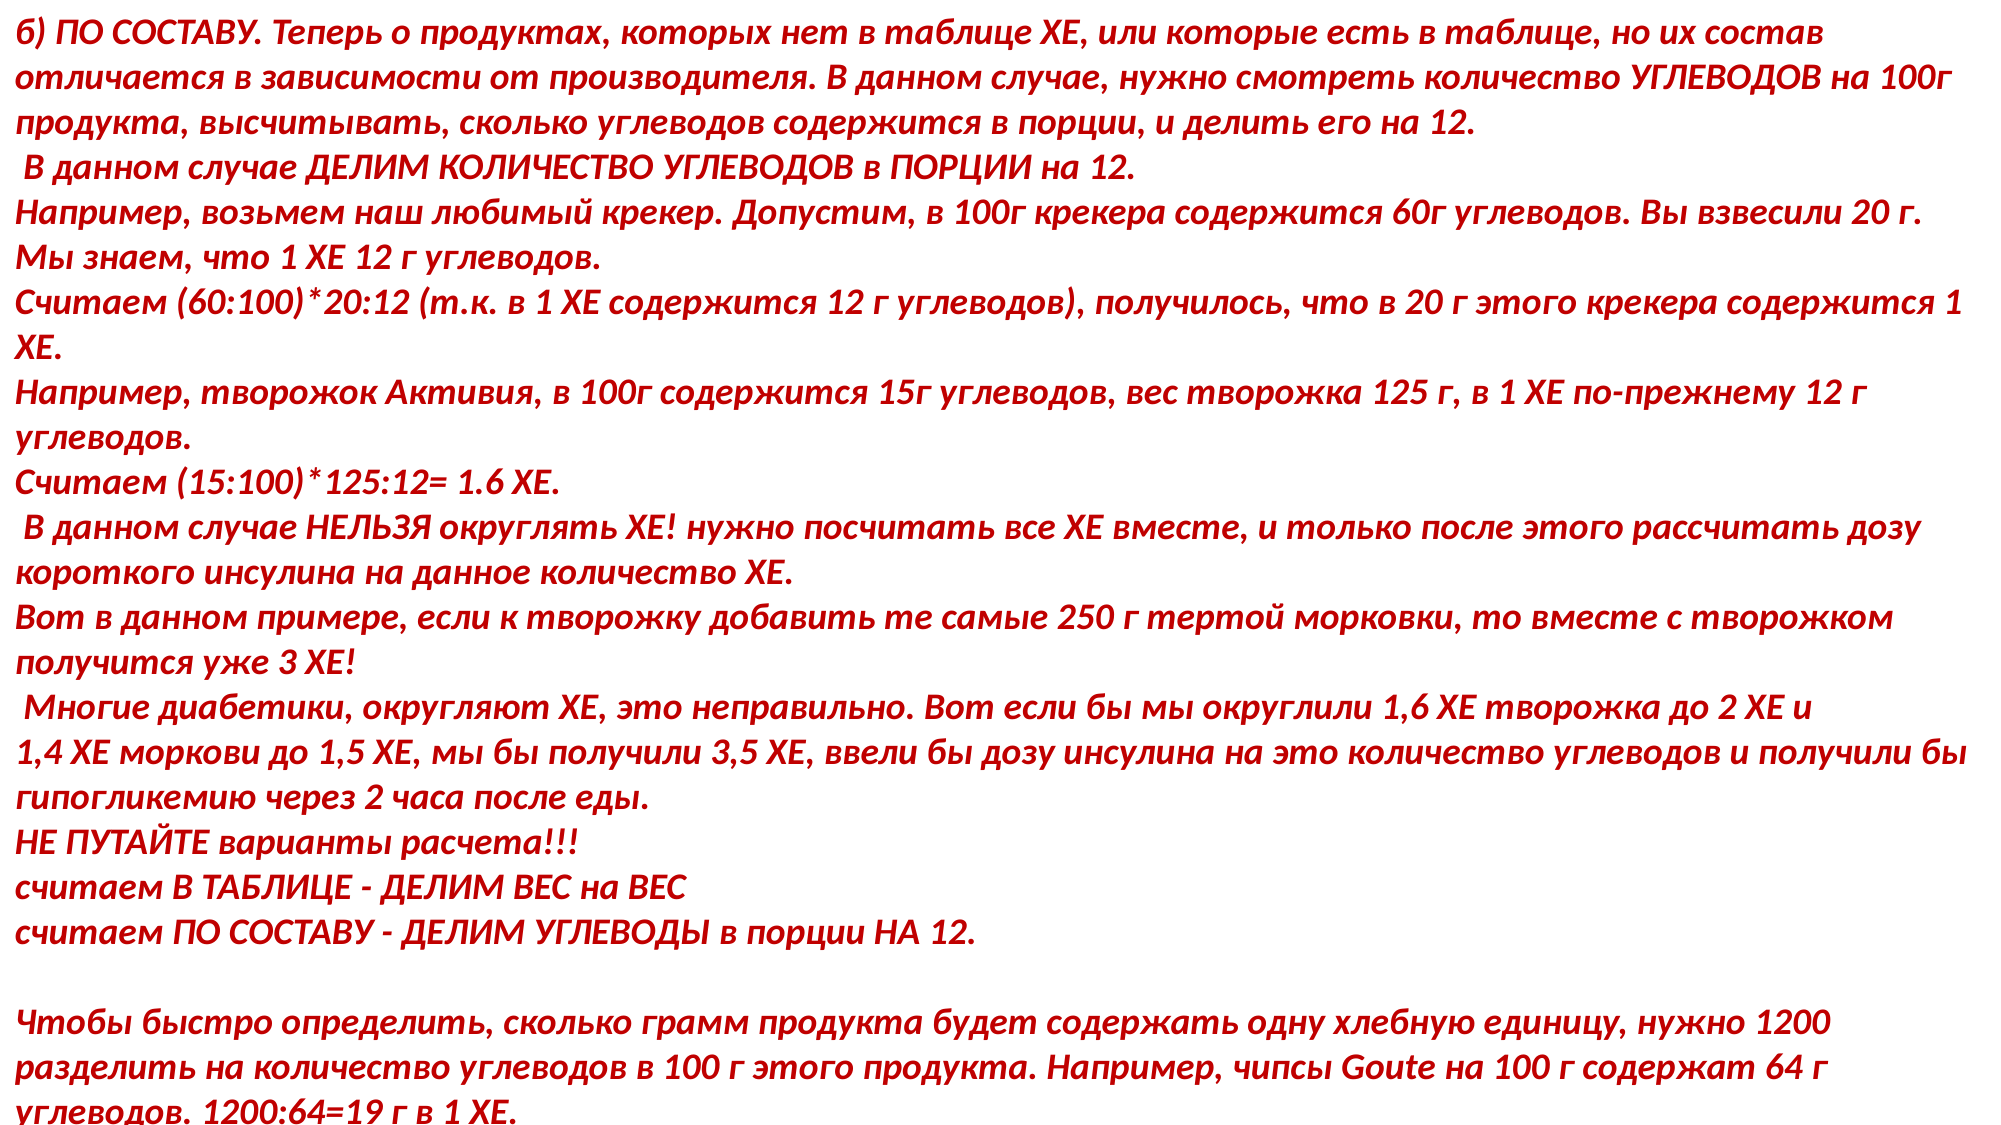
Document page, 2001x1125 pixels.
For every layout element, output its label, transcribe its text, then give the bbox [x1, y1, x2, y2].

text_box б) ПО СОСТАВУ. Теперь о продуктах, которых нет в таблице ХЕ, или которые есть в таблице, но их состав отличается в зависимости от производителя. В данном случае, нужно смотреть количество УГЛЕВОДОВ на 100г продукта, высчитывать, сколько углеводов содержится в порции, и делить его на 12. В данном случае ДЕЛИМ КОЛИЧЕСТВО УГЛЕВОДОВ в ПОРЦИИ на 12. Например, возьмем наш любимый крекер. Допустим, в 100г крекера содержится 60г углеводов. Вы взвесили 20 г. Мы знаем, что 1 ХЕ 12 г углеводов. Считаем (60:100)*20:12 (т.к. в 1 ХЕ содержится 12 г углеводов), получилось, что в 20 г этого крекера содержится 1 ХЕ. Например, творожок Активия, в 100г содержится 15г углеводов, вес творожка 125 г, в 1 ХЕ по-прежнему 12 г углеводов. Считаем (15:100)*125:12= 1.6 ХЕ. В данном случае НЕЛЬЗЯ округлять ХЕ! нужно посчитать все ХЕ вместе, и только после этого рассчитать дозу короткого инсулина на данное количество ХЕ. Вот в данном примере, если к творожку добавить те самые 250 г тертой морковки, то вместе с творожком получится уже 3 ХЕ! Многие диабетики, округляют ХЕ, это неправильно. Вот если бы мы округлили 1,6 ХЕ творожка до 2 ХЕ и 1,4 ХЕ моркови до 1,5 ХЕ, мы бы получили 3,5 ХЕ, ввели бы дозу инсулина на это количество углеводов и получили бы гипогликемию через 2 часа после еды. НЕ ПУТАЙТЕ варианты расчета!!! считаем В ТАБЛИЦЕ - ДЕЛИМ ВЕС на ВЕС считаем ПО СОСТАВУ - ДЕЛИМ УГЛЕВОДЫ в порции НА 12. Чтобы быстро определить, сколько грамм продукта будет содержать одну хлебную единицу, нужно 1200 разделить на количество углеводов в 100 г этого продукта. Например, чипсы Goute на 100 г содержат 64 г углеводов. 1200:64=19 г в 1 ХЕ. [0, 0, 2000, 1125]
